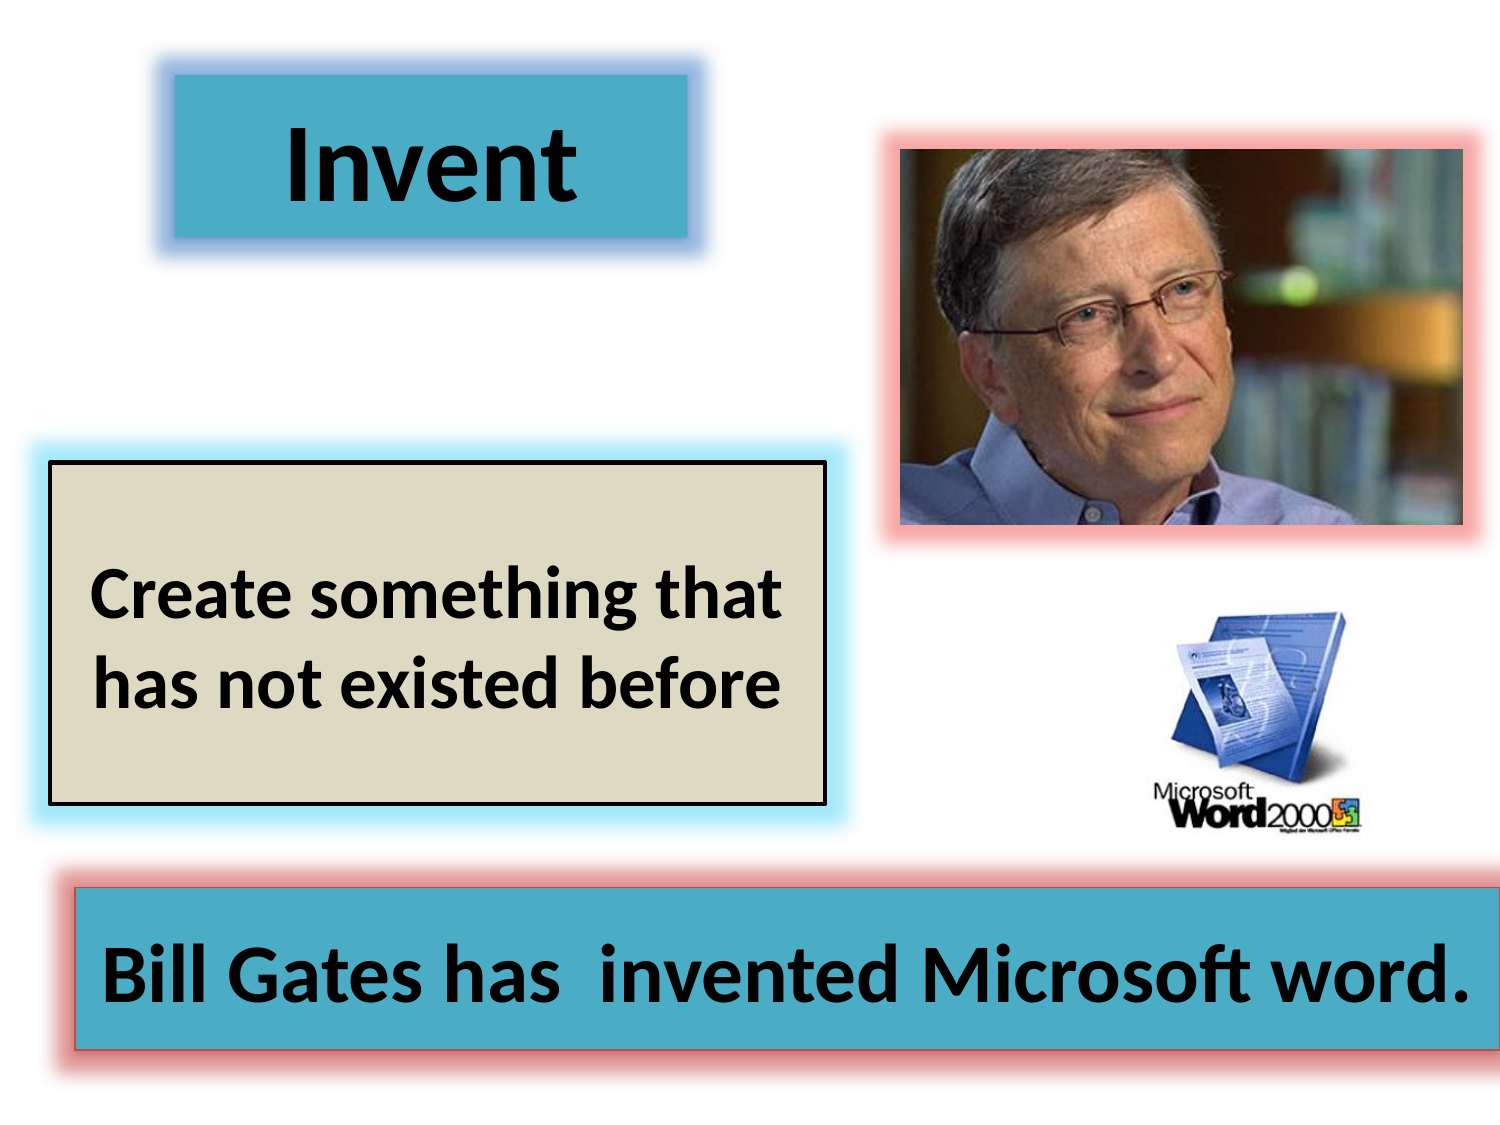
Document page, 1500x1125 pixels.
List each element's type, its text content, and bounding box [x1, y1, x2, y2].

text_box Bill Gates has invented Microsoft word. [74, 887, 1500, 1051]
picture [899, 149, 1463, 526]
picture [1137, 599, 1372, 844]
text_box Invent [174, 74, 688, 238]
text_box Create something that has not existed before [48, 460, 827, 806]
